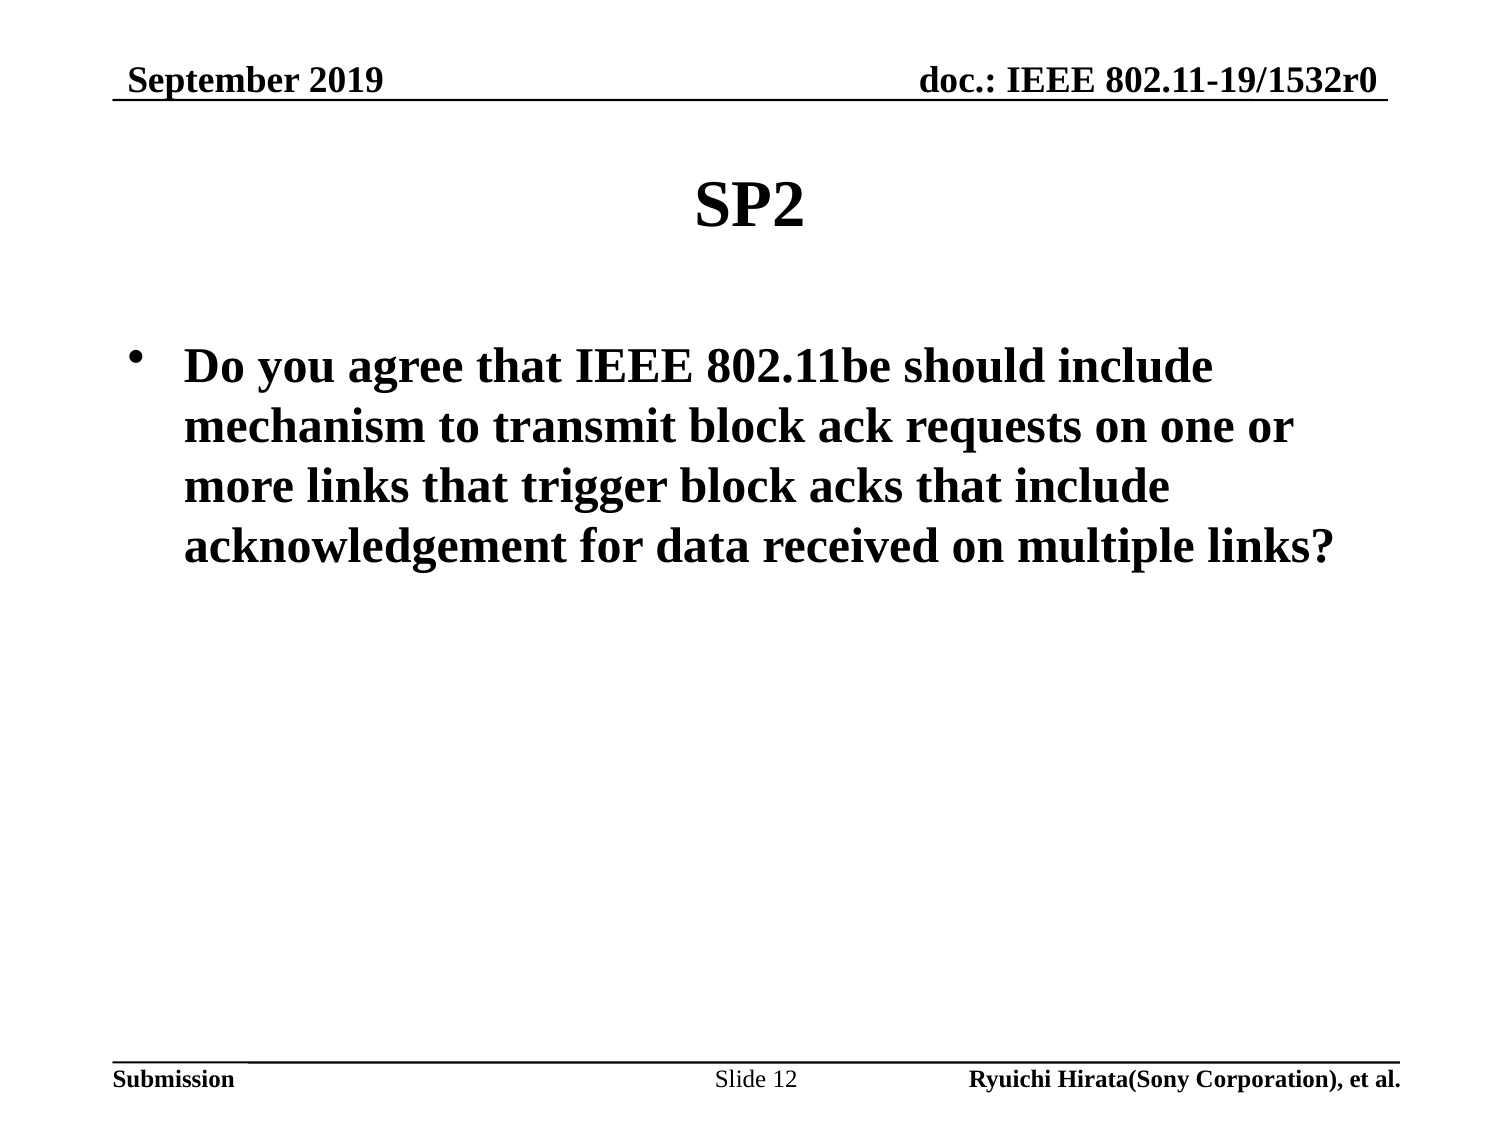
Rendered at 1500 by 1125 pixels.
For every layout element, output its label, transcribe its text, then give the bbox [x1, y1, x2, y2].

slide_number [112, 54, 413, 100]
title SP2 [112, 112, 1388, 288]
slide_number Slide 12 [712, 1061, 801, 1093]
list Do you agree that IEEE 802.11be should include mechanism to transmit block ack requests on one or more links that trigger block acks that include acknowledgement for data received on multiple links? [112, 324, 1388, 1000]
footer Ryuichi Hirata(Sony Corporation), et al. [962, 1061, 1402, 1093]
